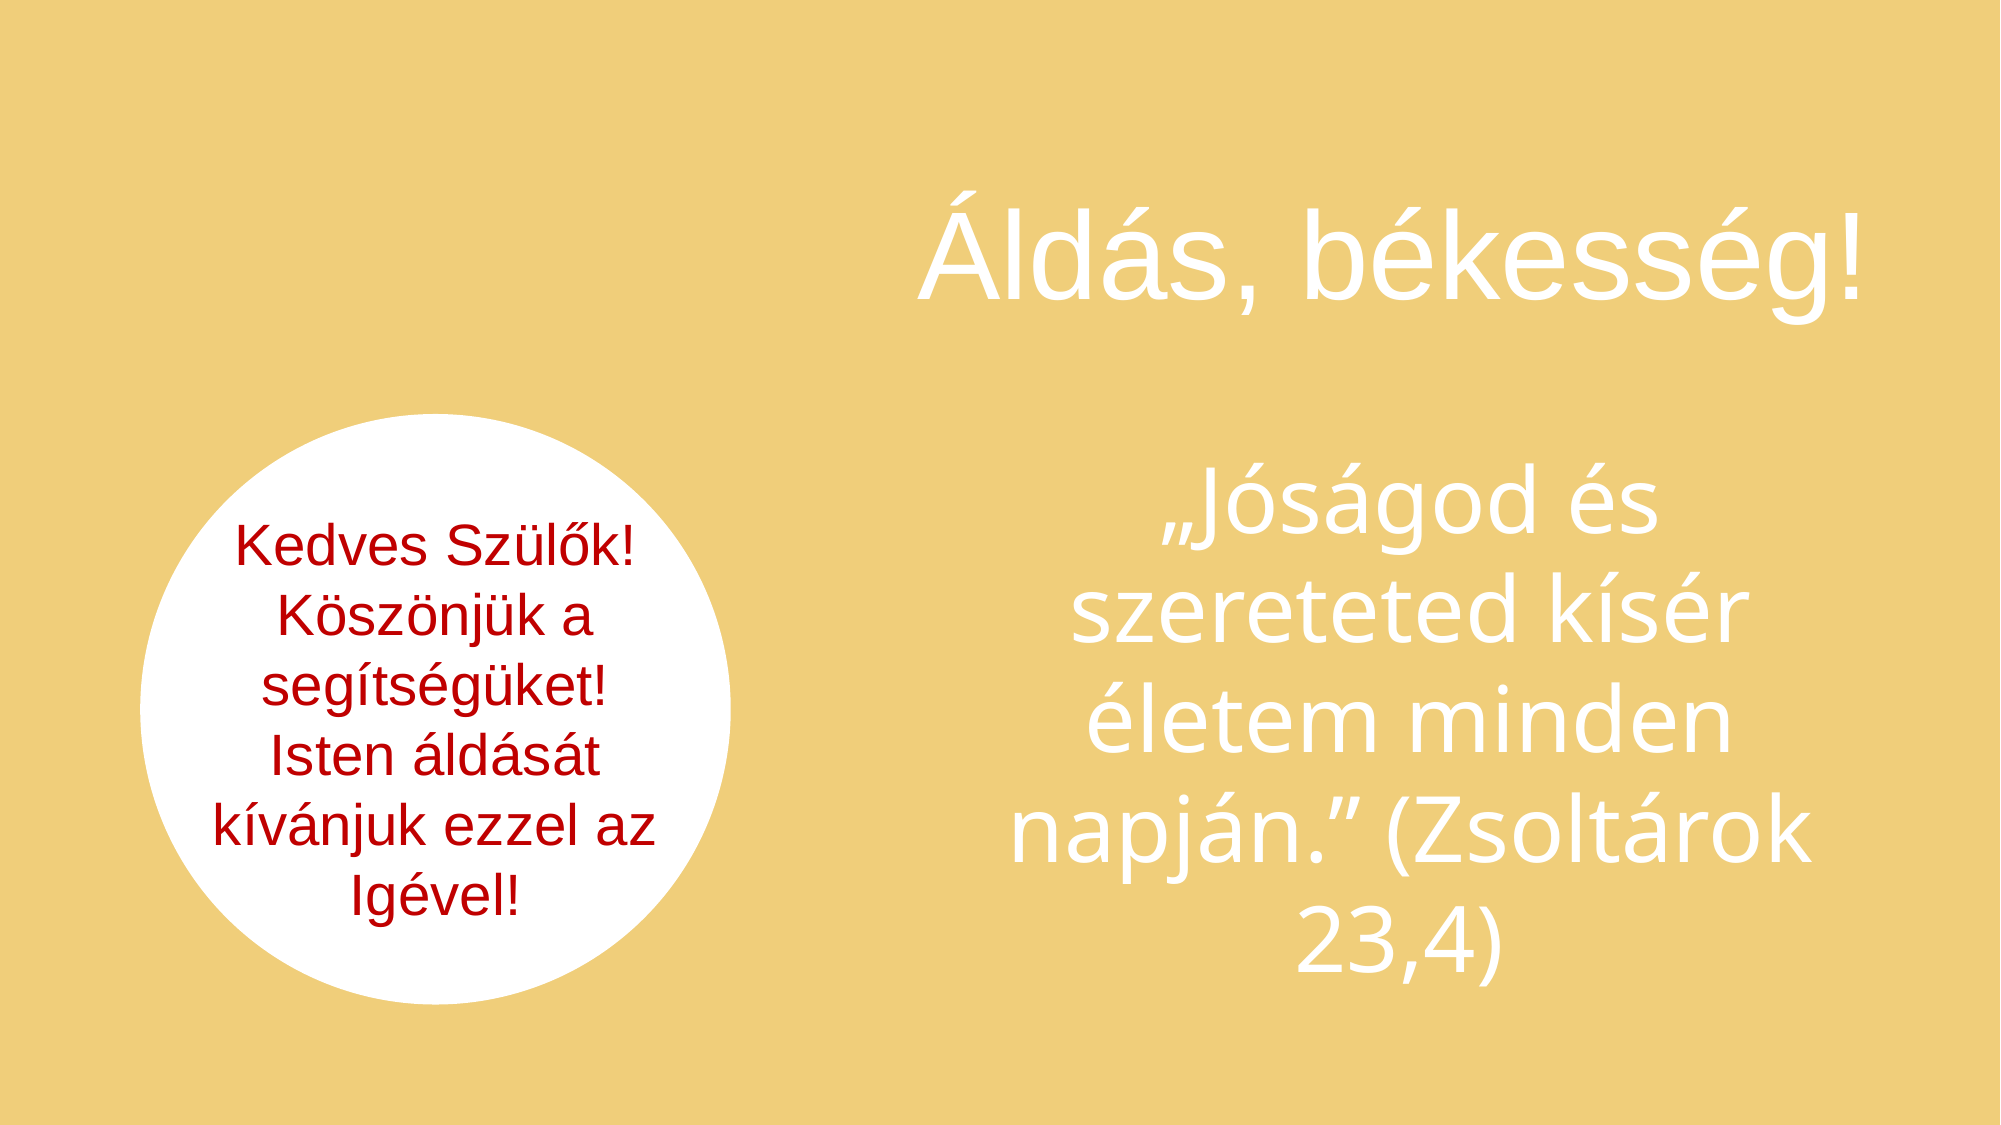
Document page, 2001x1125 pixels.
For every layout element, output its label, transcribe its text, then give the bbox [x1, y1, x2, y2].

text_box Áldás, békesség! [902, 167, 1919, 333]
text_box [140, 413, 731, 1005]
text_box „Jóságod és szereteted kísér életem minden napján.” (Zsoltárok 23,4) [992, 433, 1830, 999]
text_box [0, 0, 2000, 1125]
